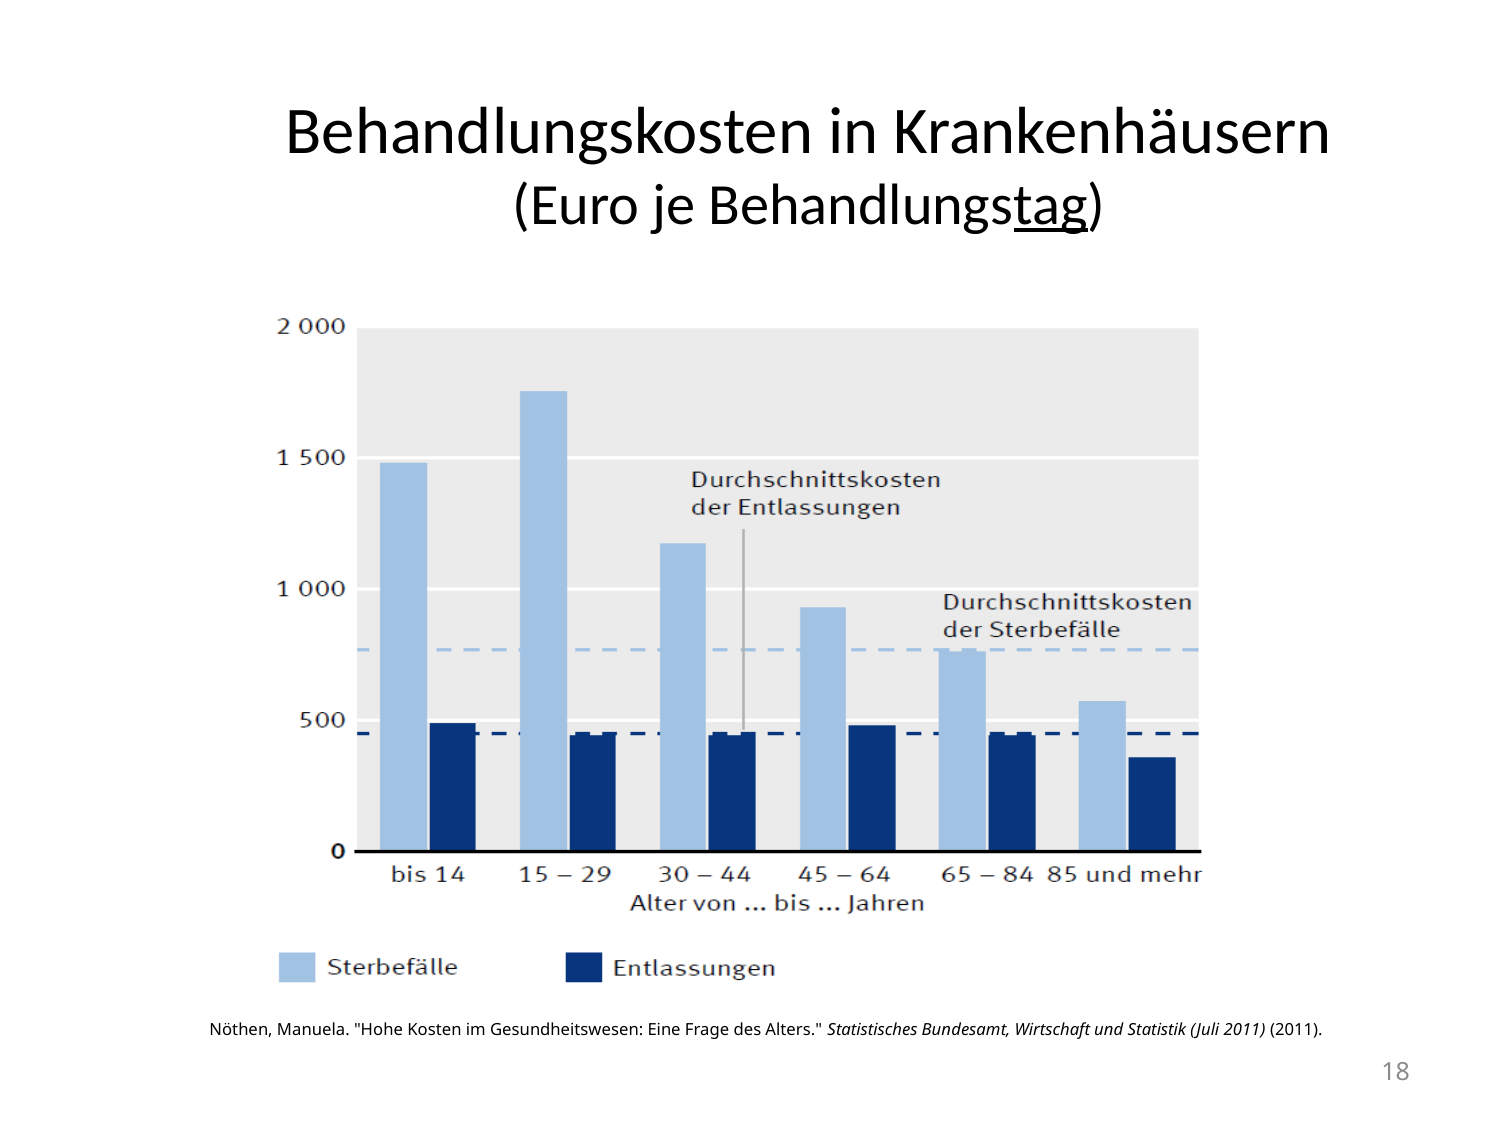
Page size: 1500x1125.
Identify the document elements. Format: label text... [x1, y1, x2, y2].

picture [265, 314, 1211, 988]
slide_number 18 [1074, 1042, 1425, 1103]
text_box Nöthen, Manuela. "Hohe Kosten im Gesundheitswesen: Eine Frage des Alters." Statistisches Bundesamt, Wirtschaft und Statistik (Juli 2011) (2011). [194, 1011, 1338, 1046]
title Behandlungskosten in Krankenhäusern (Euro je Behandlungstag) [265, 47, 1353, 275]
